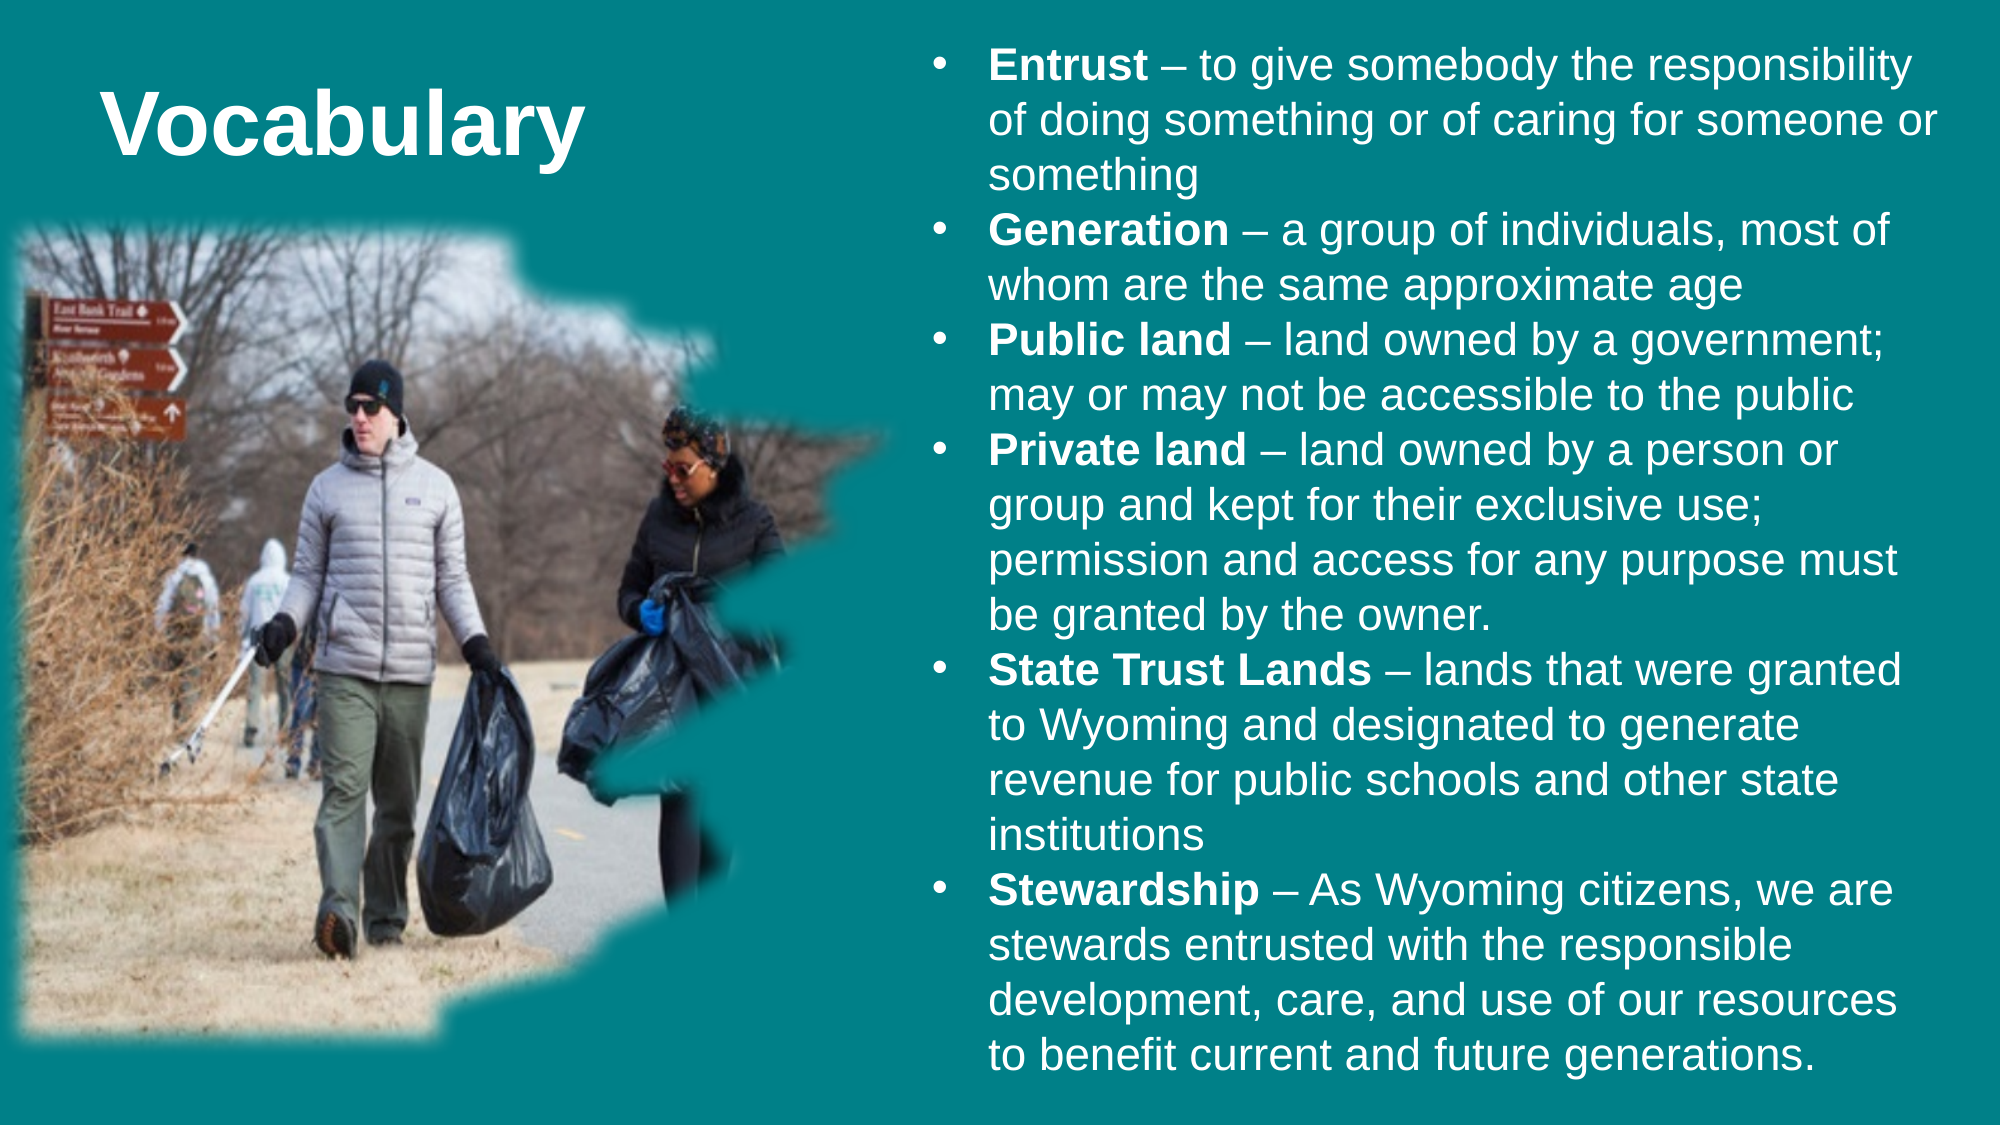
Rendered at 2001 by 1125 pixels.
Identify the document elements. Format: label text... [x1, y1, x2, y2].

picture [0, 212, 946, 1057]
text_box Entrust – to give somebody the responsibility of doing something or of caring for someone or something Generation – a group of individuals, most of whom are the same approximate age Public land – land owned by a government; may or may not be accessible to the public Private land – land owned by a person or group and kept for their exclusive use; permission and access for any purpose must be granted by the owner. State Trust Lands – lands that were granted to Wyoming and designated to generate revenue for public schools and other state institutions Stewardship – As Wyoming citizens, we are stewards entrusted with the responsible development, care, and use of our resources to benefit current and future generations. [916, 27, 1957, 1087]
text_box Vocabulary [84, 56, 750, 182]
